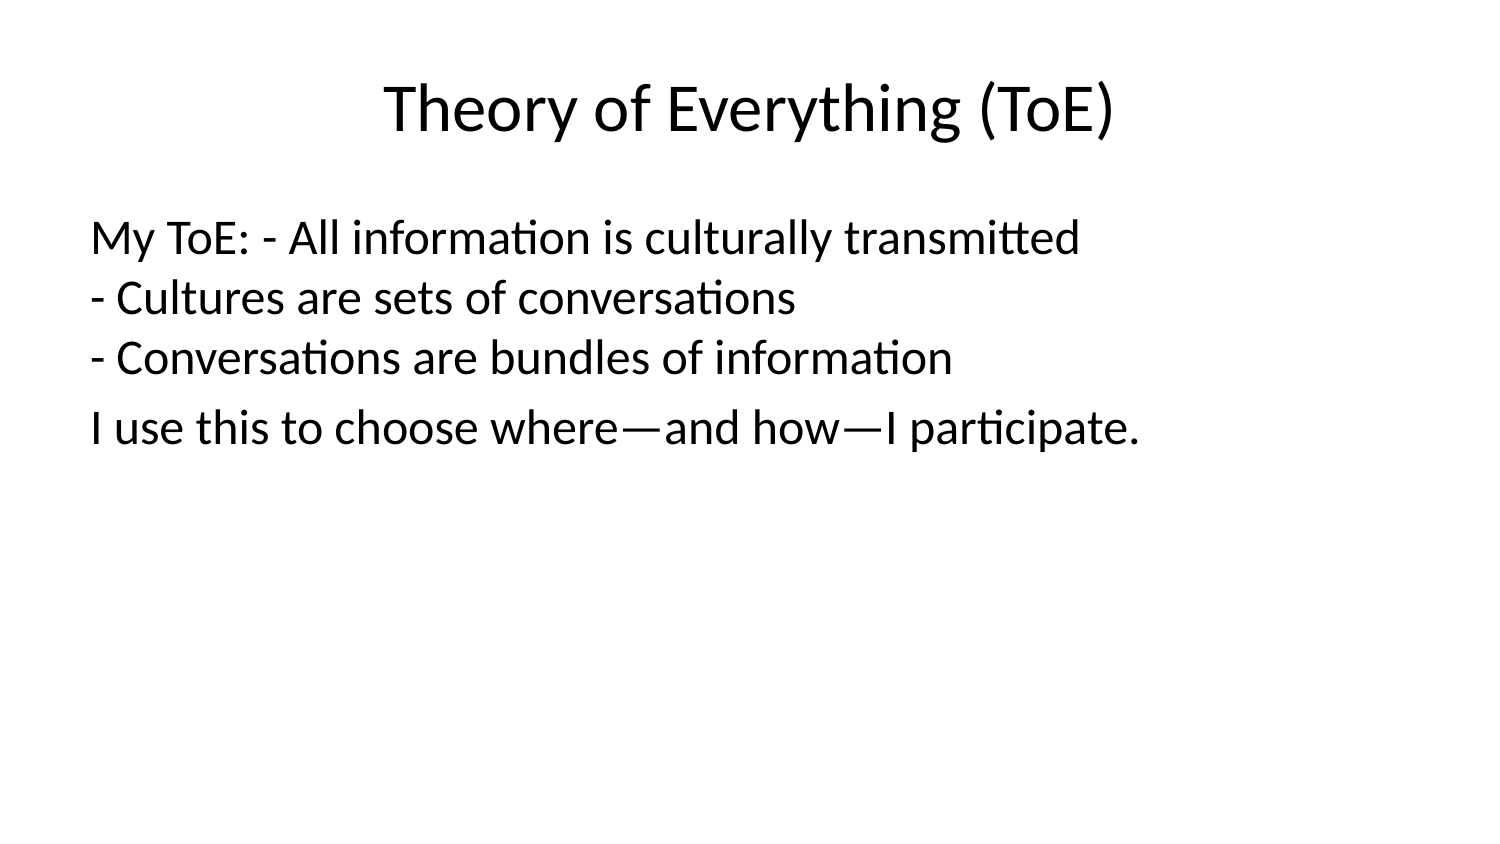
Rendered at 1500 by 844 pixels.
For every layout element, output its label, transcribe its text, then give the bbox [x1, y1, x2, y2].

list My ToE: - All information is culturally transmitted - Cultures are sets of conversations - Conversations are bundles of information I use this to choose where—and how—I participate. [75, 196, 1425, 754]
title Theory of Everything (ToE) [75, 33, 1425, 175]
